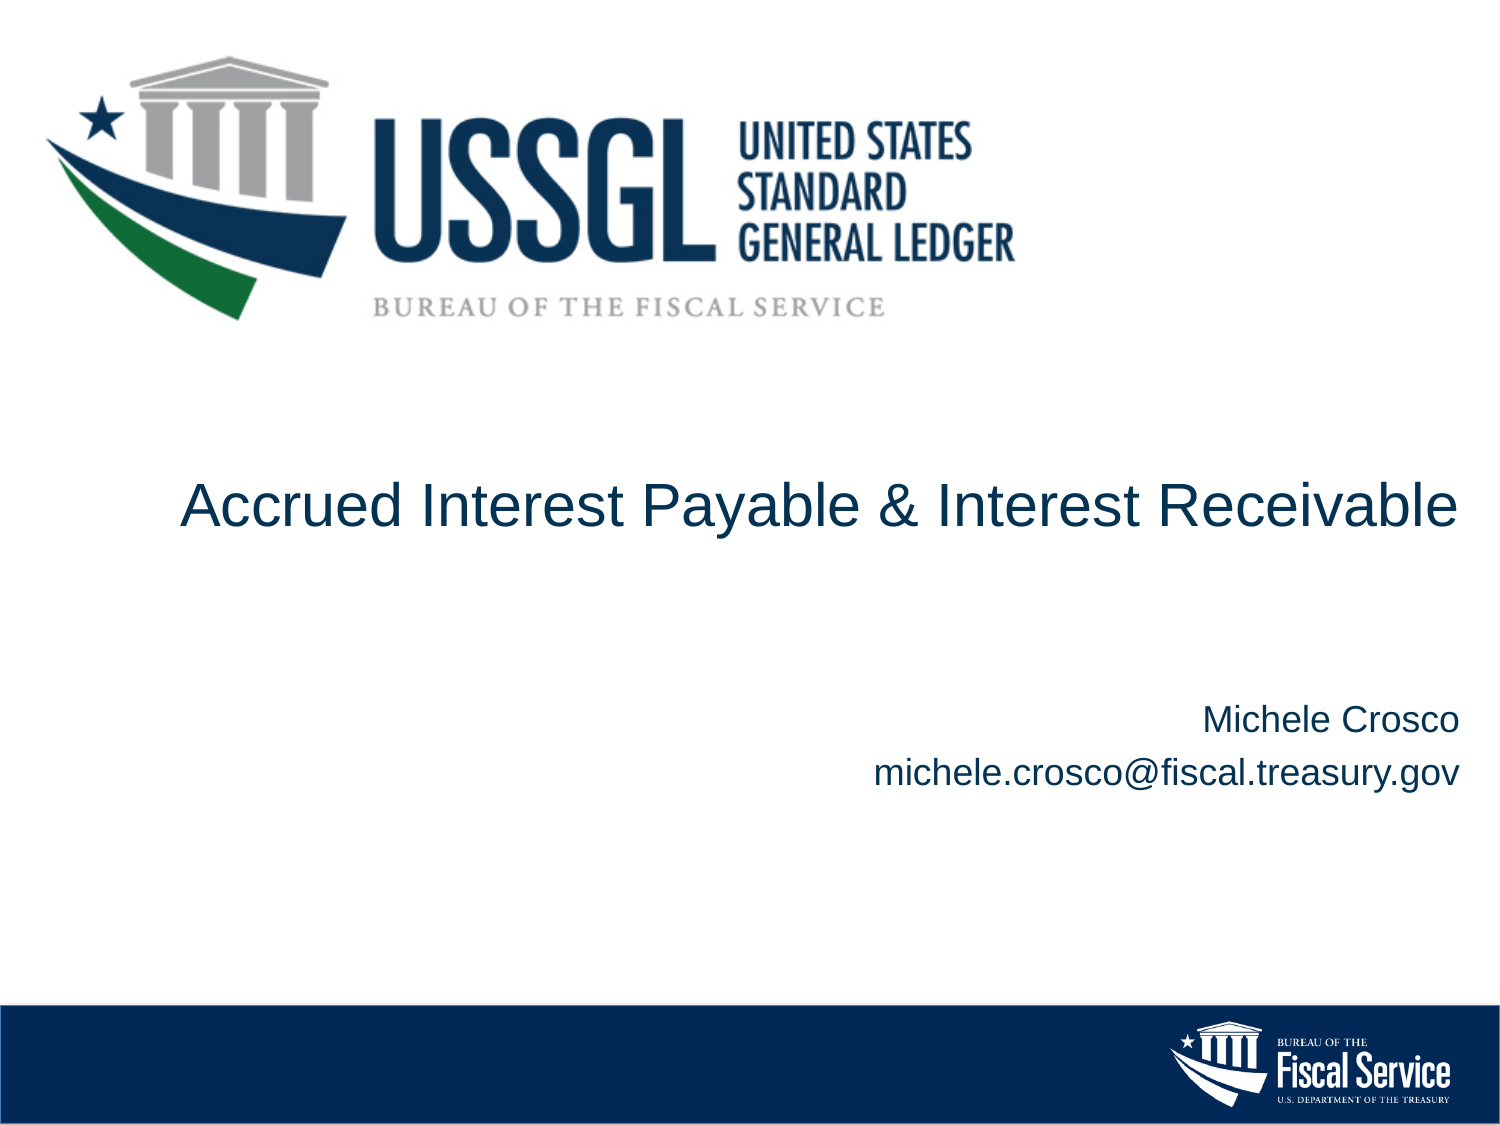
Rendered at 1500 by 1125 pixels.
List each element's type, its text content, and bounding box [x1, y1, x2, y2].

text_box Accrued Interest Payable & Interest Receivable [137, 437, 1475, 641]
picture [37, 54, 1026, 326]
text_box Michele Crosco michele.crosco@fiscal.treasury.gov [114, 687, 1475, 825]
picture [1165, 1018, 1454, 1110]
